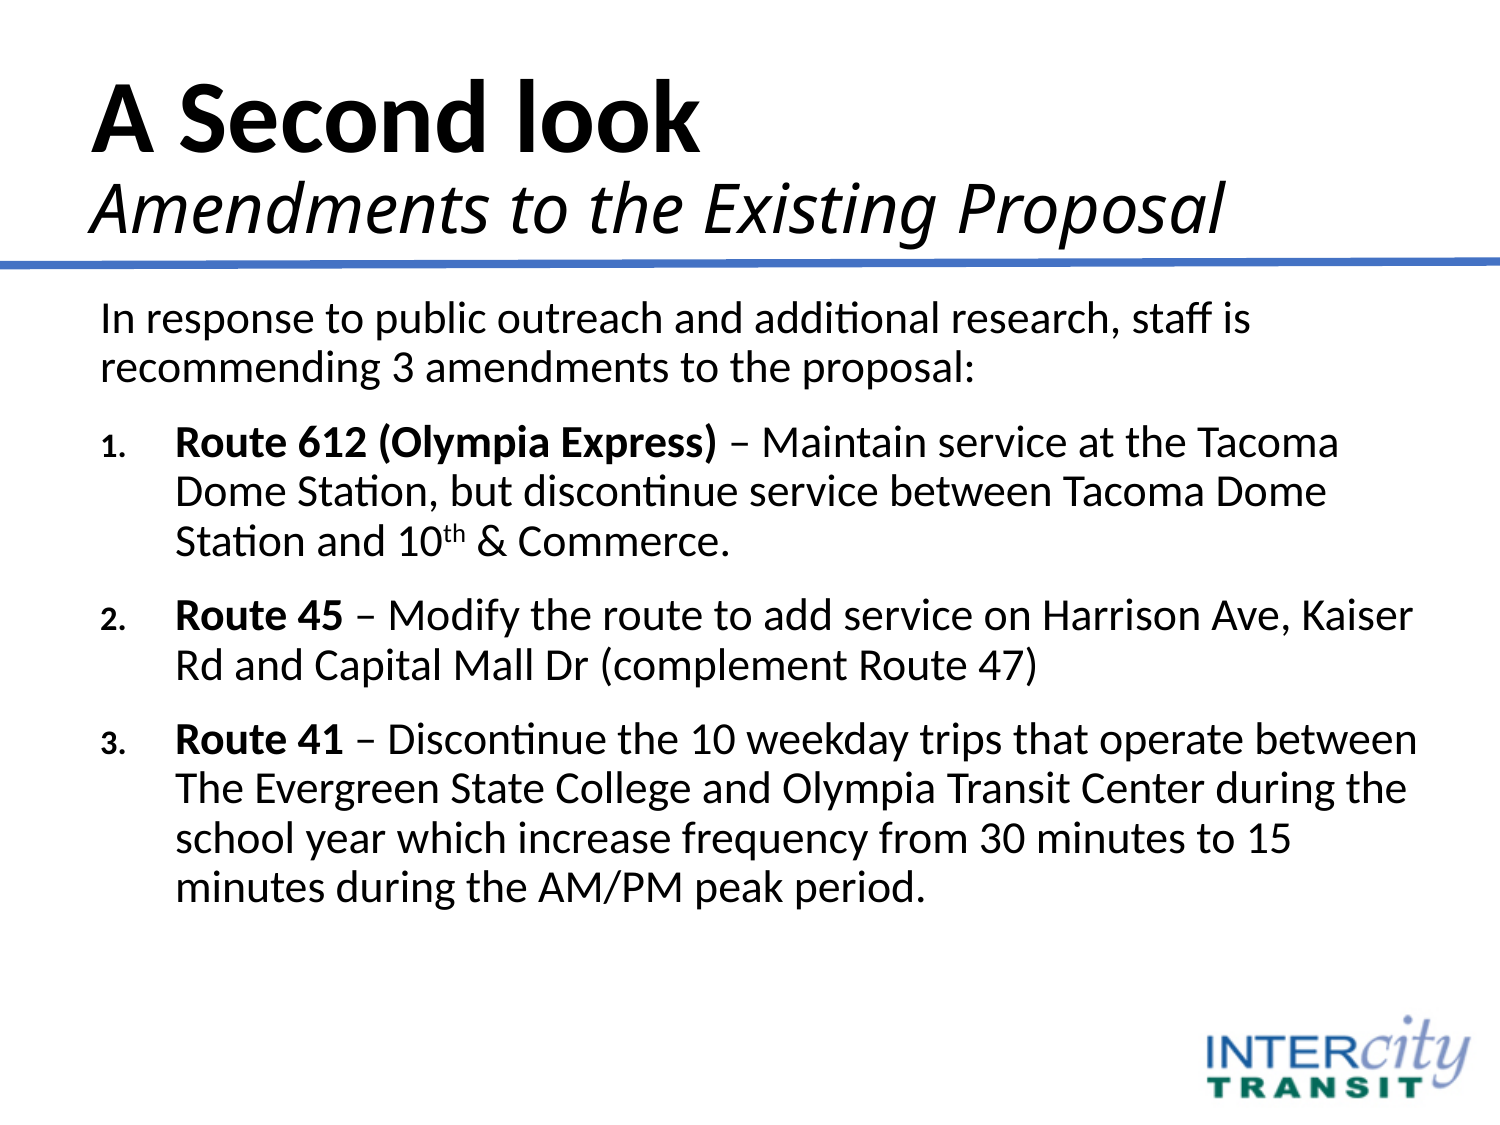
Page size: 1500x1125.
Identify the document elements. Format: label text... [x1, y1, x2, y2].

title A Second look Amendments to the Existing Proposal [76, 46, 1415, 260]
list In response to public outreach and additional research, staff is recommending 3 amendments to the proposal: Route 612 (Olympia Express) – Maintain service at the Tacoma Dome Station, but discontinue service between Tacoma Dome Station and 10th & Commerce. Route 45 – Modify the route to add service on Harrison Ave, Kaiser Rd and Capital Mall Dr (complement Route 47) Route 41 – Discontinue the 10 weekday trips that operate between The Evergreen State College and Olympia Transit Center during the school year which increase frequency from 30 minutes to 15 minutes during the AM/PM peak period. [85, 286, 1467, 1125]
picture [1187, 1007, 1487, 1111]
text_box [0, 261, 1500, 266]
